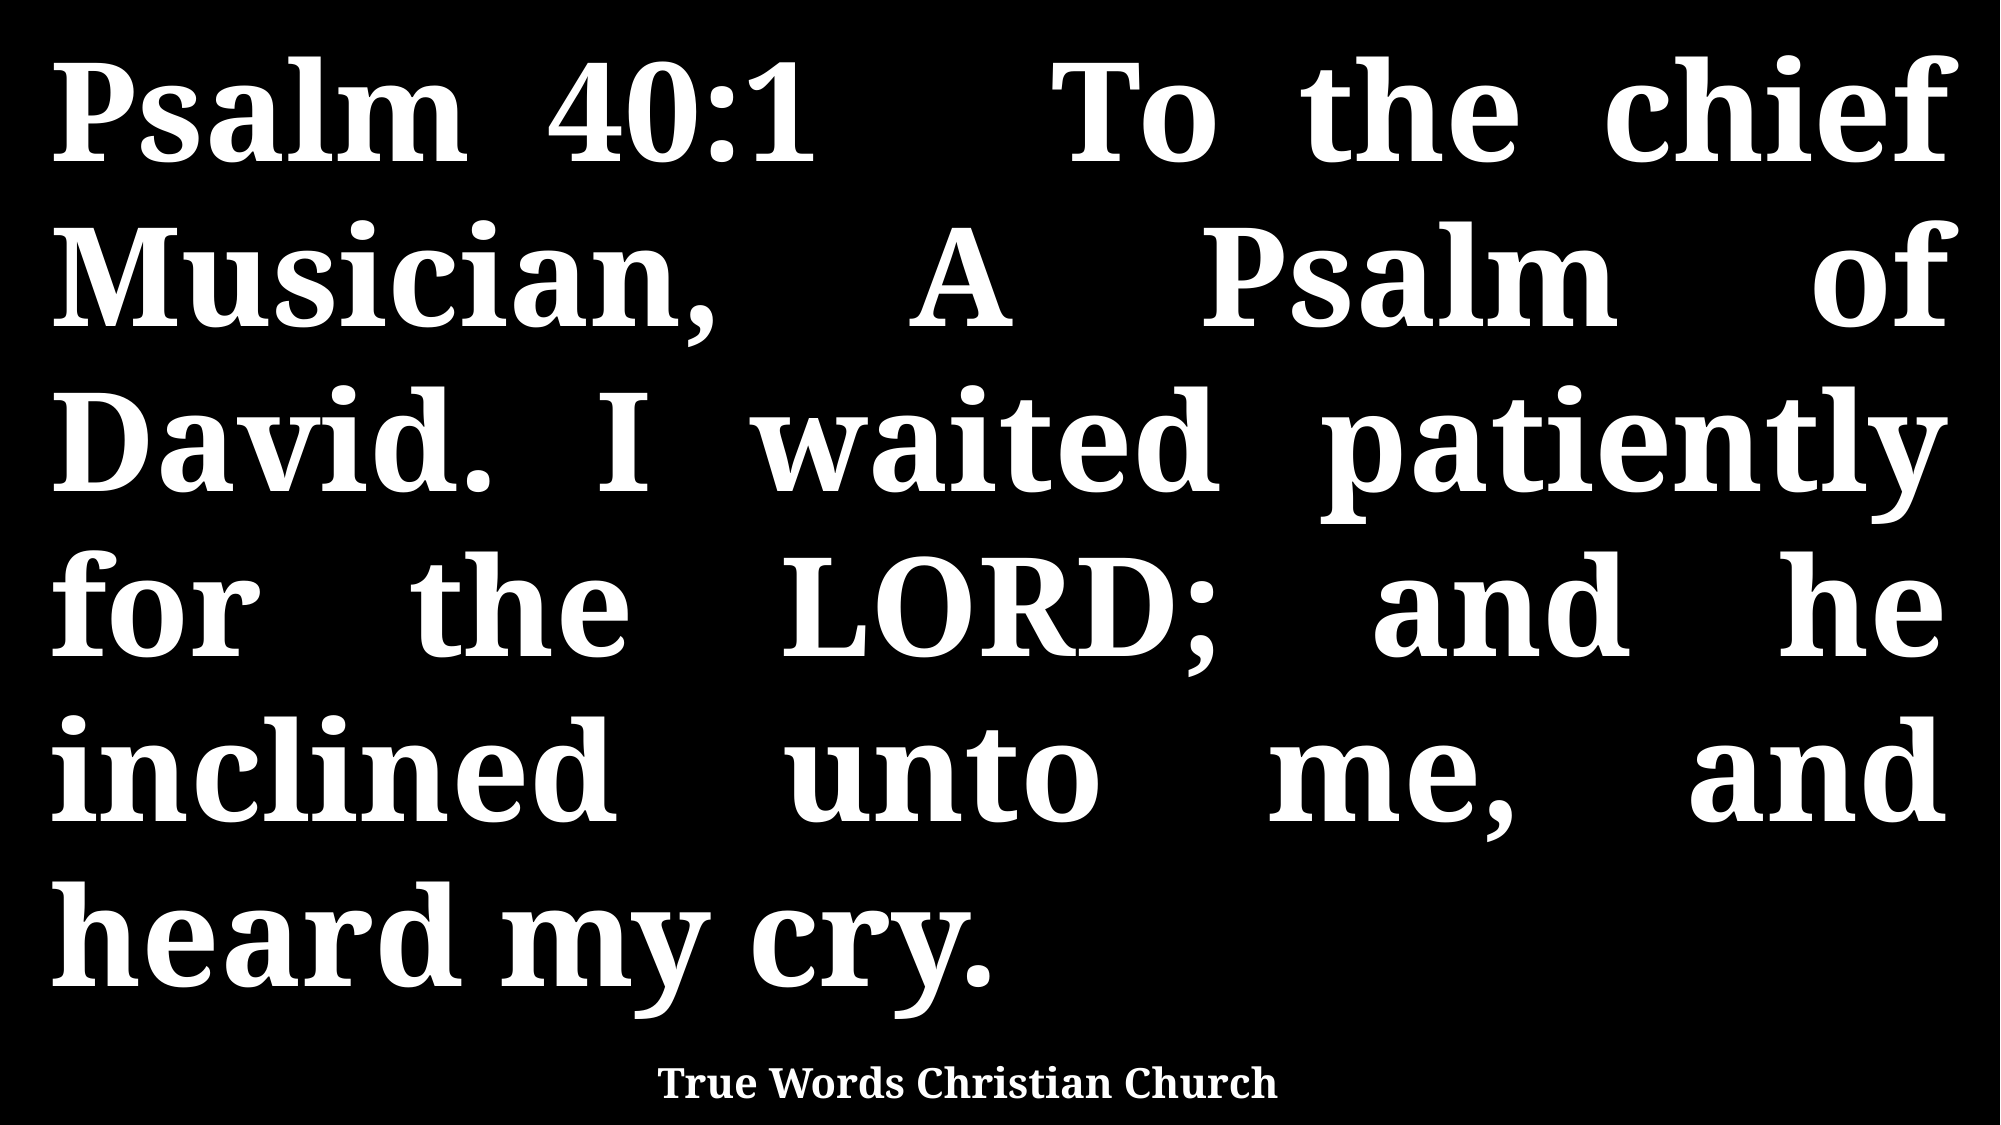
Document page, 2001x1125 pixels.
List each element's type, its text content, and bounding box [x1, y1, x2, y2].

text_box Psalm 40:1 To the chief Musician, A Psalm of David. I waited patiently for the LORD; and he inclined unto me, and heard my cry. [35, 16, 1965, 1022]
text_box True Words Christian Church [642, 1049, 1294, 1114]
